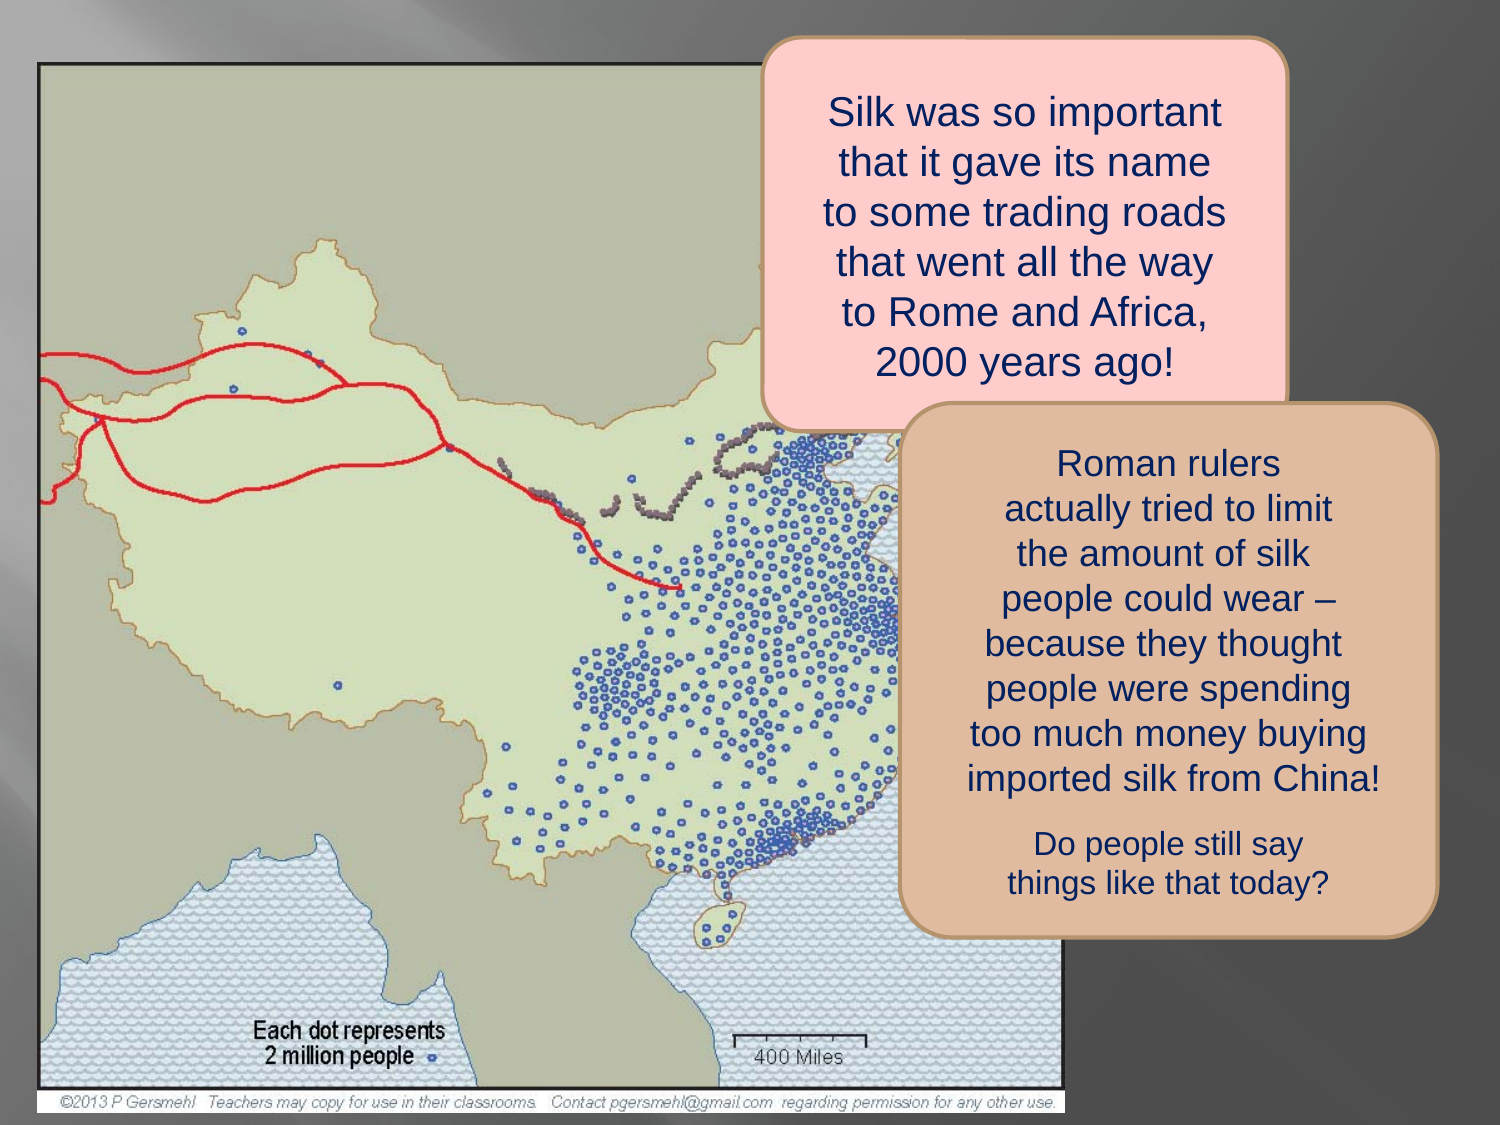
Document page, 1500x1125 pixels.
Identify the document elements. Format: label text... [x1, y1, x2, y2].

text_box Roman rulers actually tried to limit the amount of silk people could wear – because they thought people were spending too much money buying imported silk from China! Do people still say things like that today? [1108, 400, 1440, 940]
picture [37, 62, 1066, 1113]
text_box Silk was so important that it gave its name to some trading roads that went all the way to Rome and Africa, 2000 years ago! [762, 35, 1290, 401]
